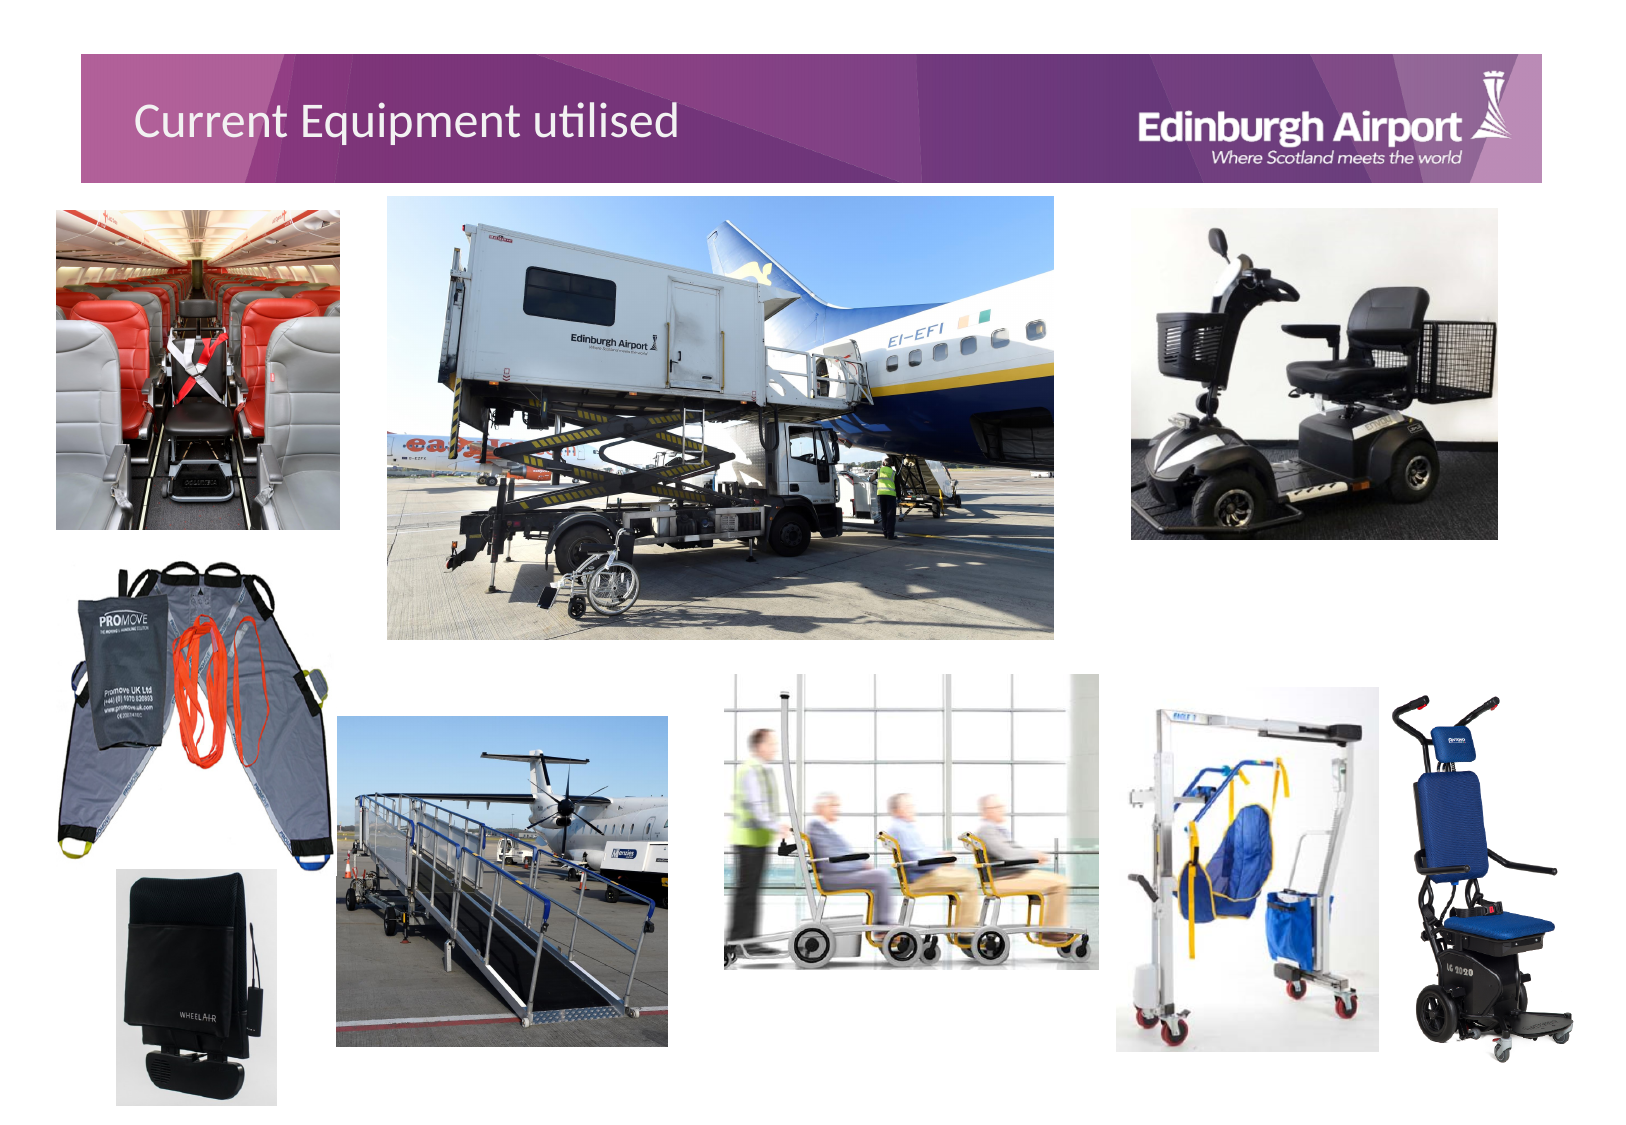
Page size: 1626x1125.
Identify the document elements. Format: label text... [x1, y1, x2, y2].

picture [724, 673, 1100, 970]
picture [81, 30, 1542, 192]
picture [1116, 686, 1601, 1065]
picture [56, 210, 341, 530]
picture [386, 196, 1055, 641]
picture [55, 544, 669, 1107]
text_box Current Equipment utilised [119, 79, 696, 155]
picture [1131, 208, 1498, 540]
